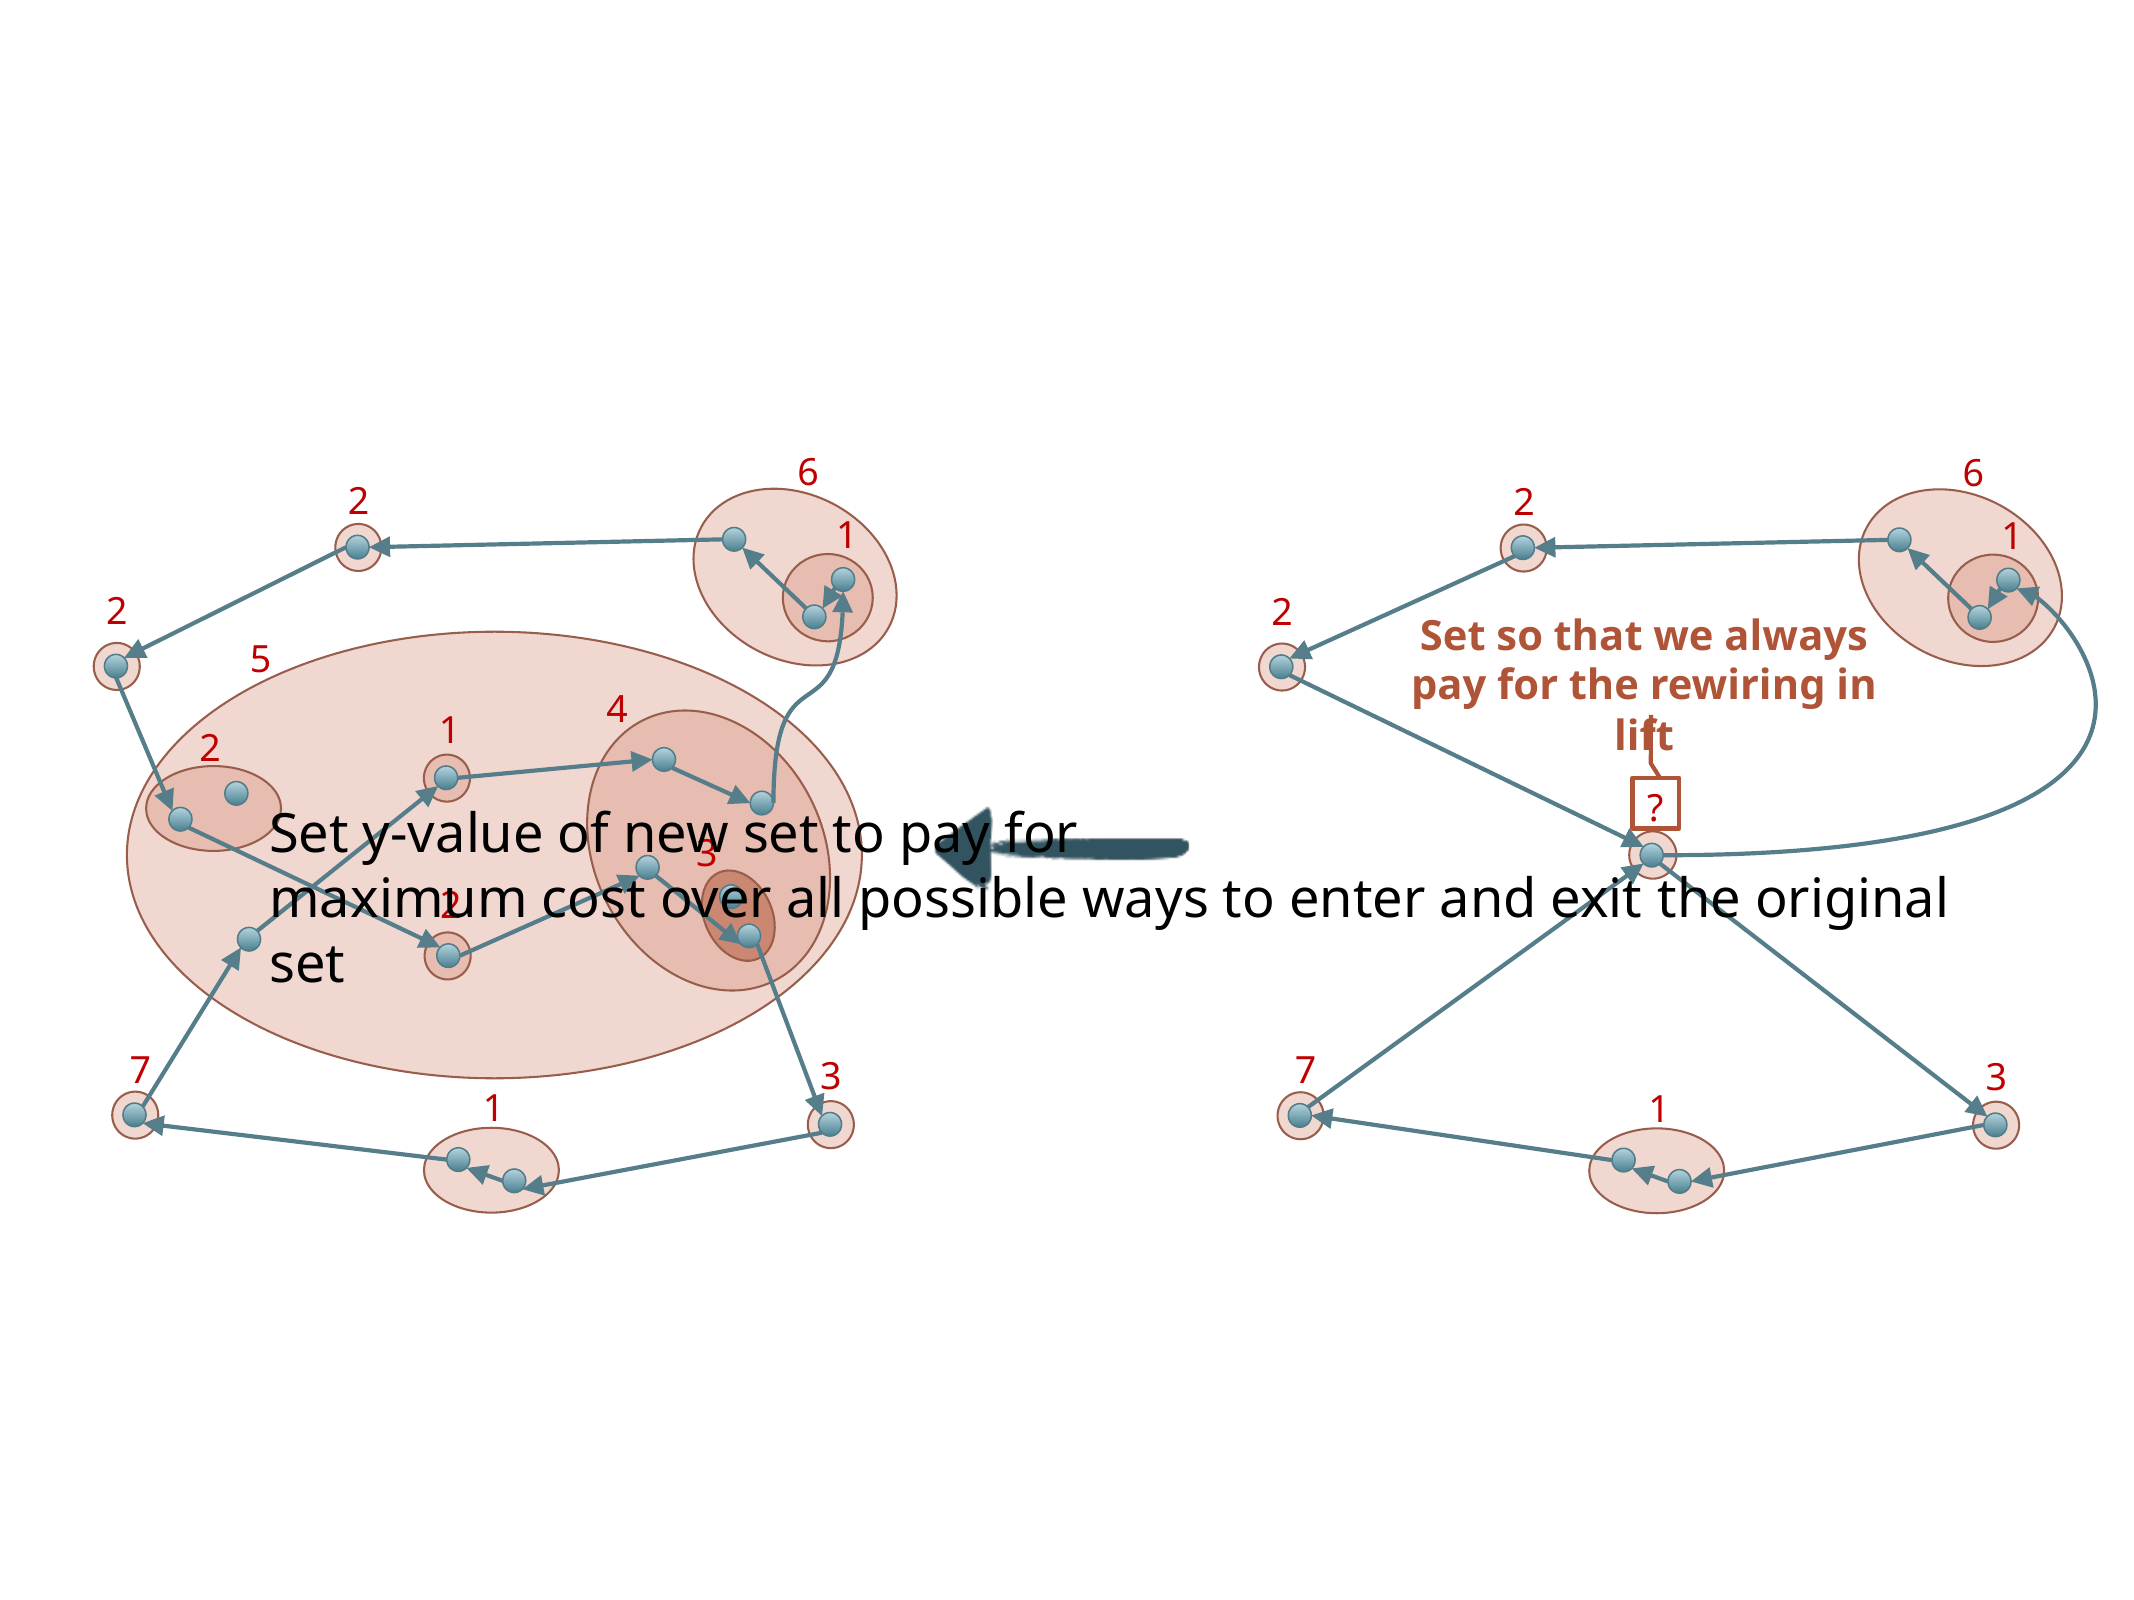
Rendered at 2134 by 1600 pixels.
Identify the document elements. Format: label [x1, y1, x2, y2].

text_box [93, 438, 2067, 1214]
